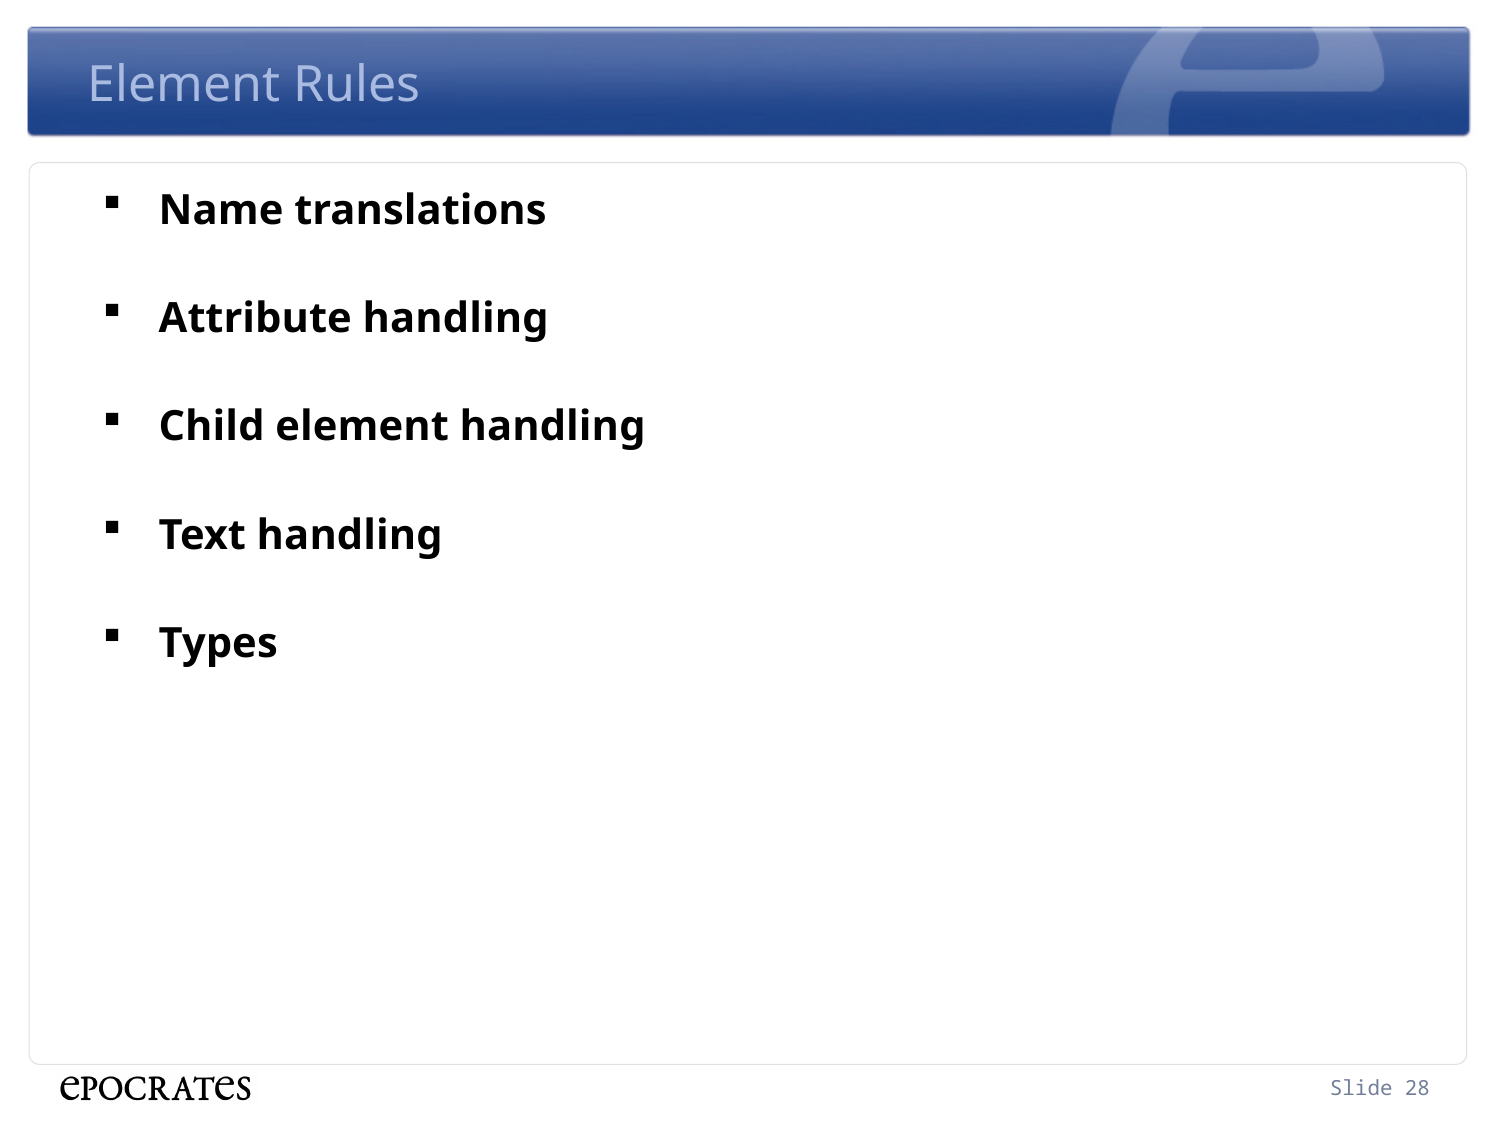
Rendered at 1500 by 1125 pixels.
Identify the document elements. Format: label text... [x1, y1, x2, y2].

title Element Rules [72, 24, 1163, 138]
slide_number Slide 28 [1262, 1066, 1431, 1117]
list Name translations Attribute handling Child element handling Text handling Types [87, 174, 1450, 1025]
picture [52, 1070, 259, 1106]
picture [0, 0, 1500, 164]
